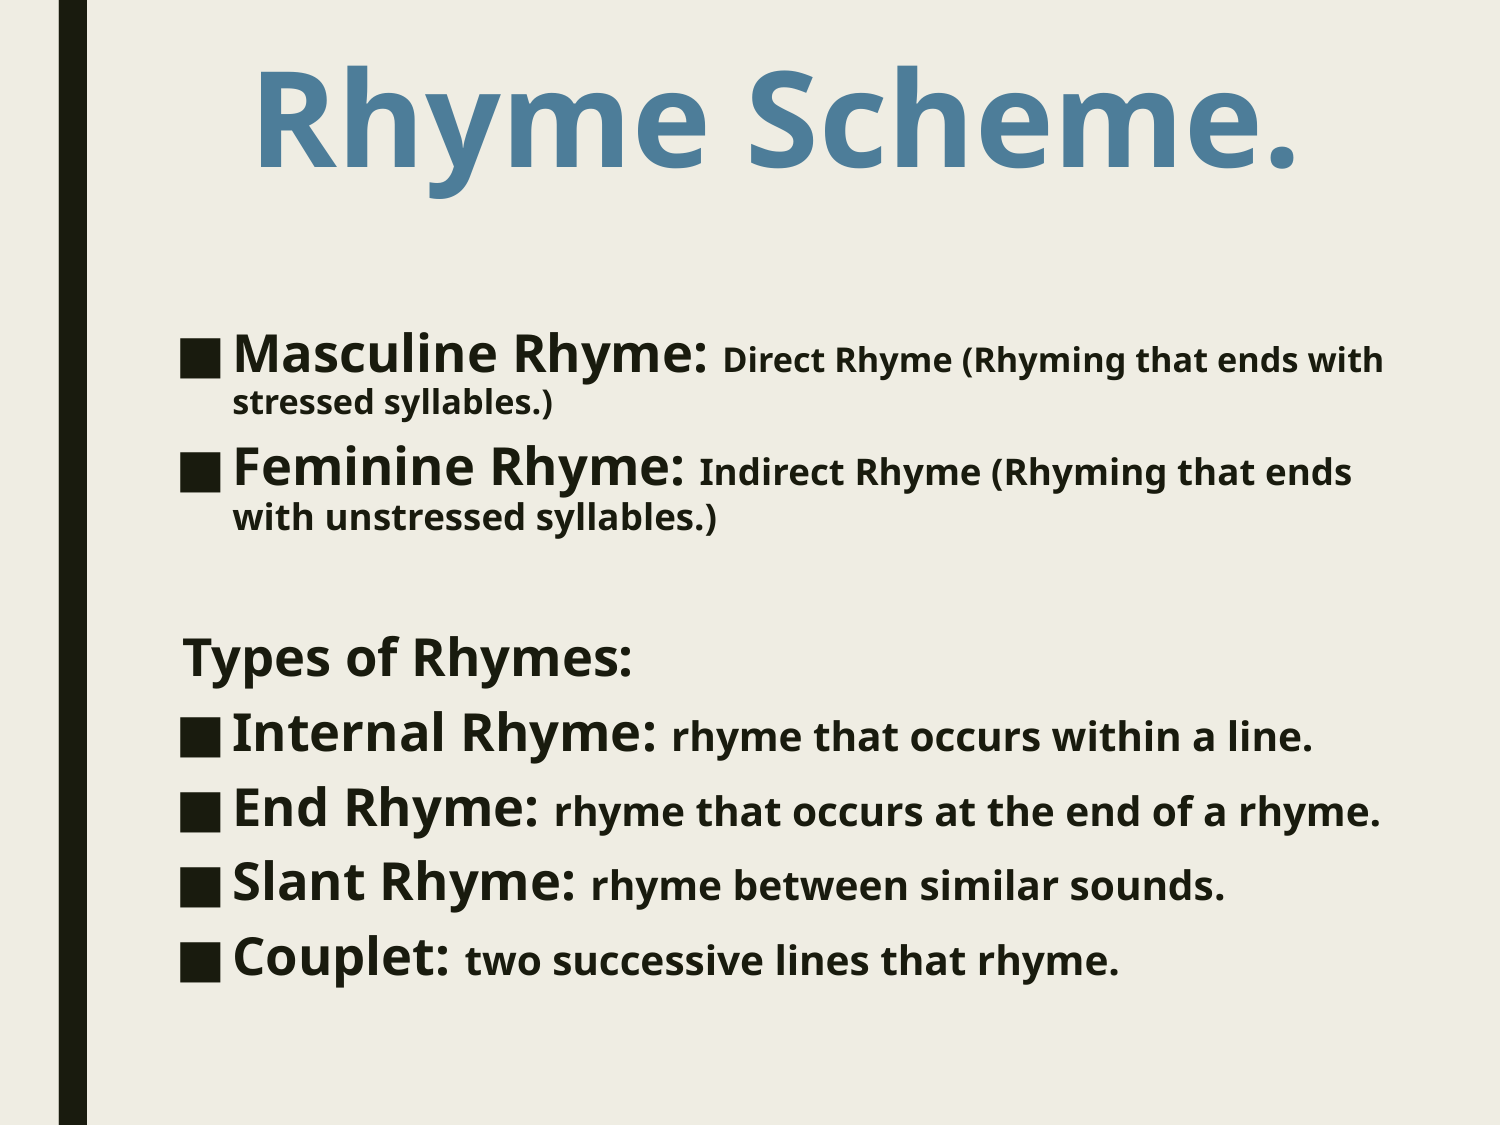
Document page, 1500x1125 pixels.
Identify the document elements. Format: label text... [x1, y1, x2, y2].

title Rhyme Scheme. [111, 46, 1442, 290]
list Masculine Rhyme: Direct Rhyme (Rhyming that ends with stressed syllables.) Feminine Rhyme: Indirect Rhyme (Rhyming that ends with unstressed syllables.) Types of Rhymes: Internal Rhyme: rhyme that occurs within a line. End Rhyme: rhyme that occurs at the end of a rhyme. Slant Rhyme: rhyme between similar sounds. Couplet: two successive lines that rhyme. [160, 317, 1417, 1051]
